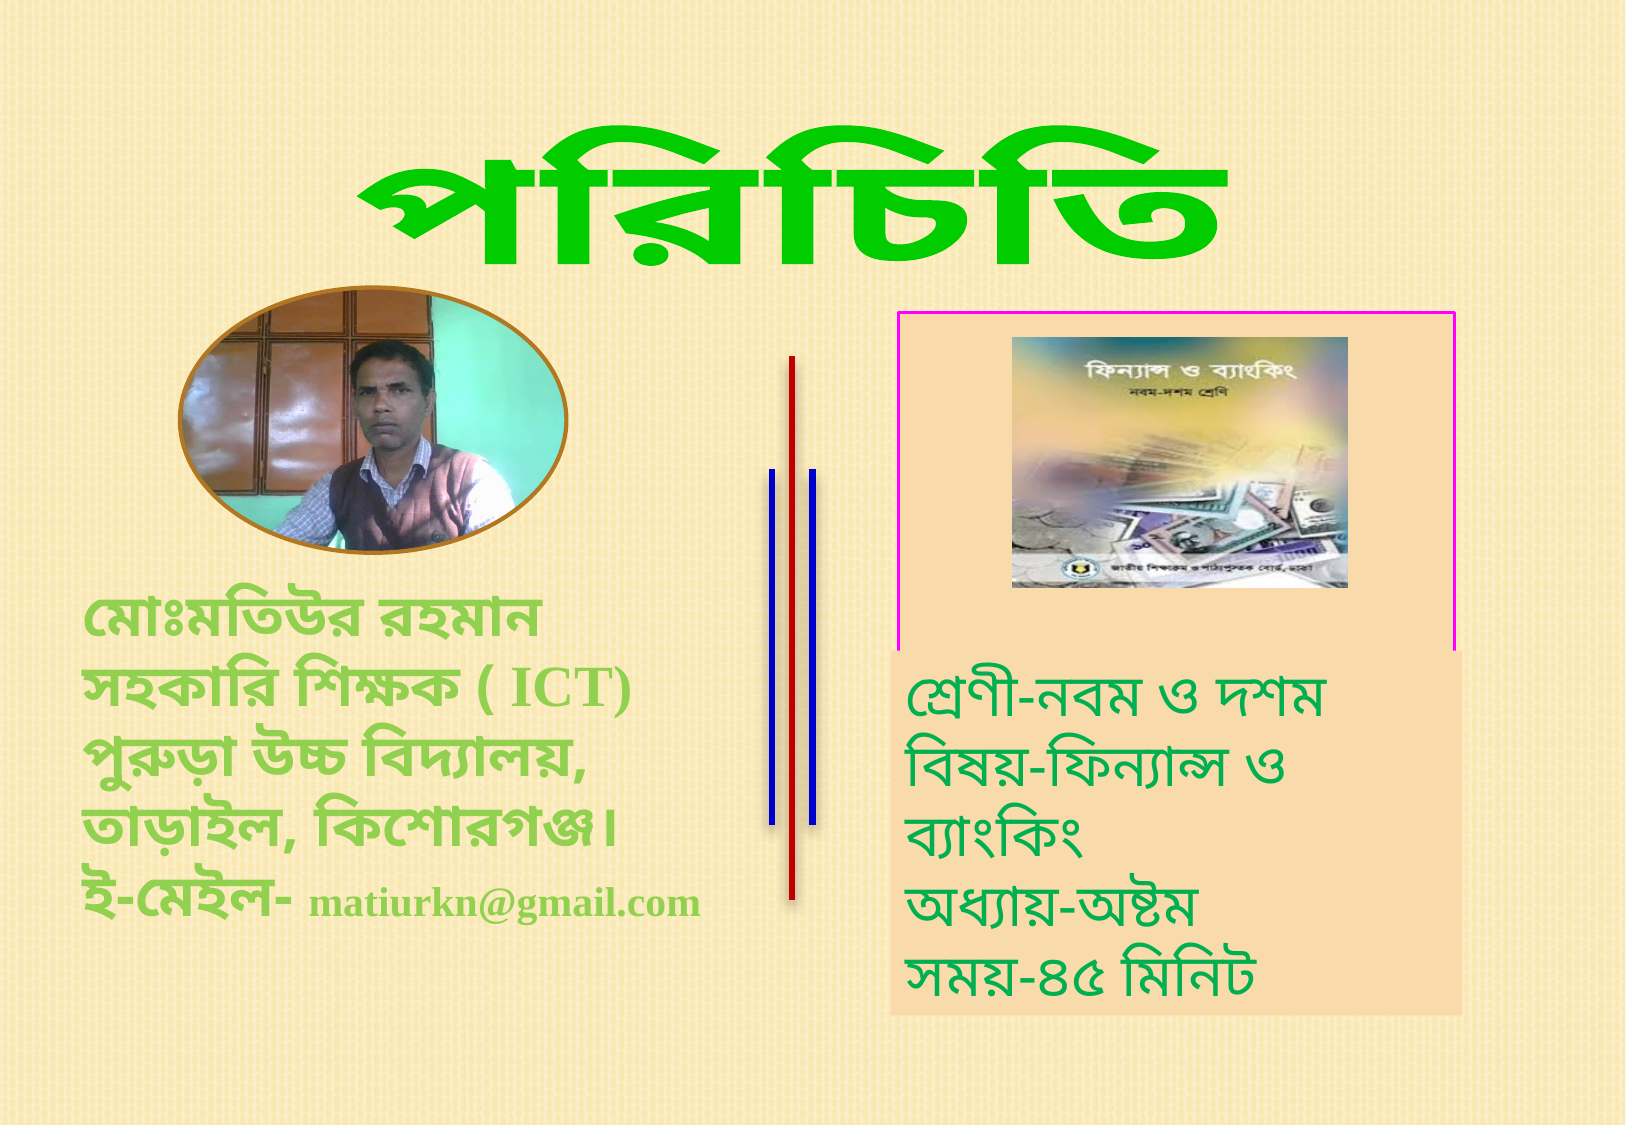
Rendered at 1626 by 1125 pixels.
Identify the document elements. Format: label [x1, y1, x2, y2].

text_box [890, 312, 1463, 985]
text_box [771, 355, 813, 901]
text_box [67, 287, 746, 945]
picture [1012, 337, 1348, 588]
